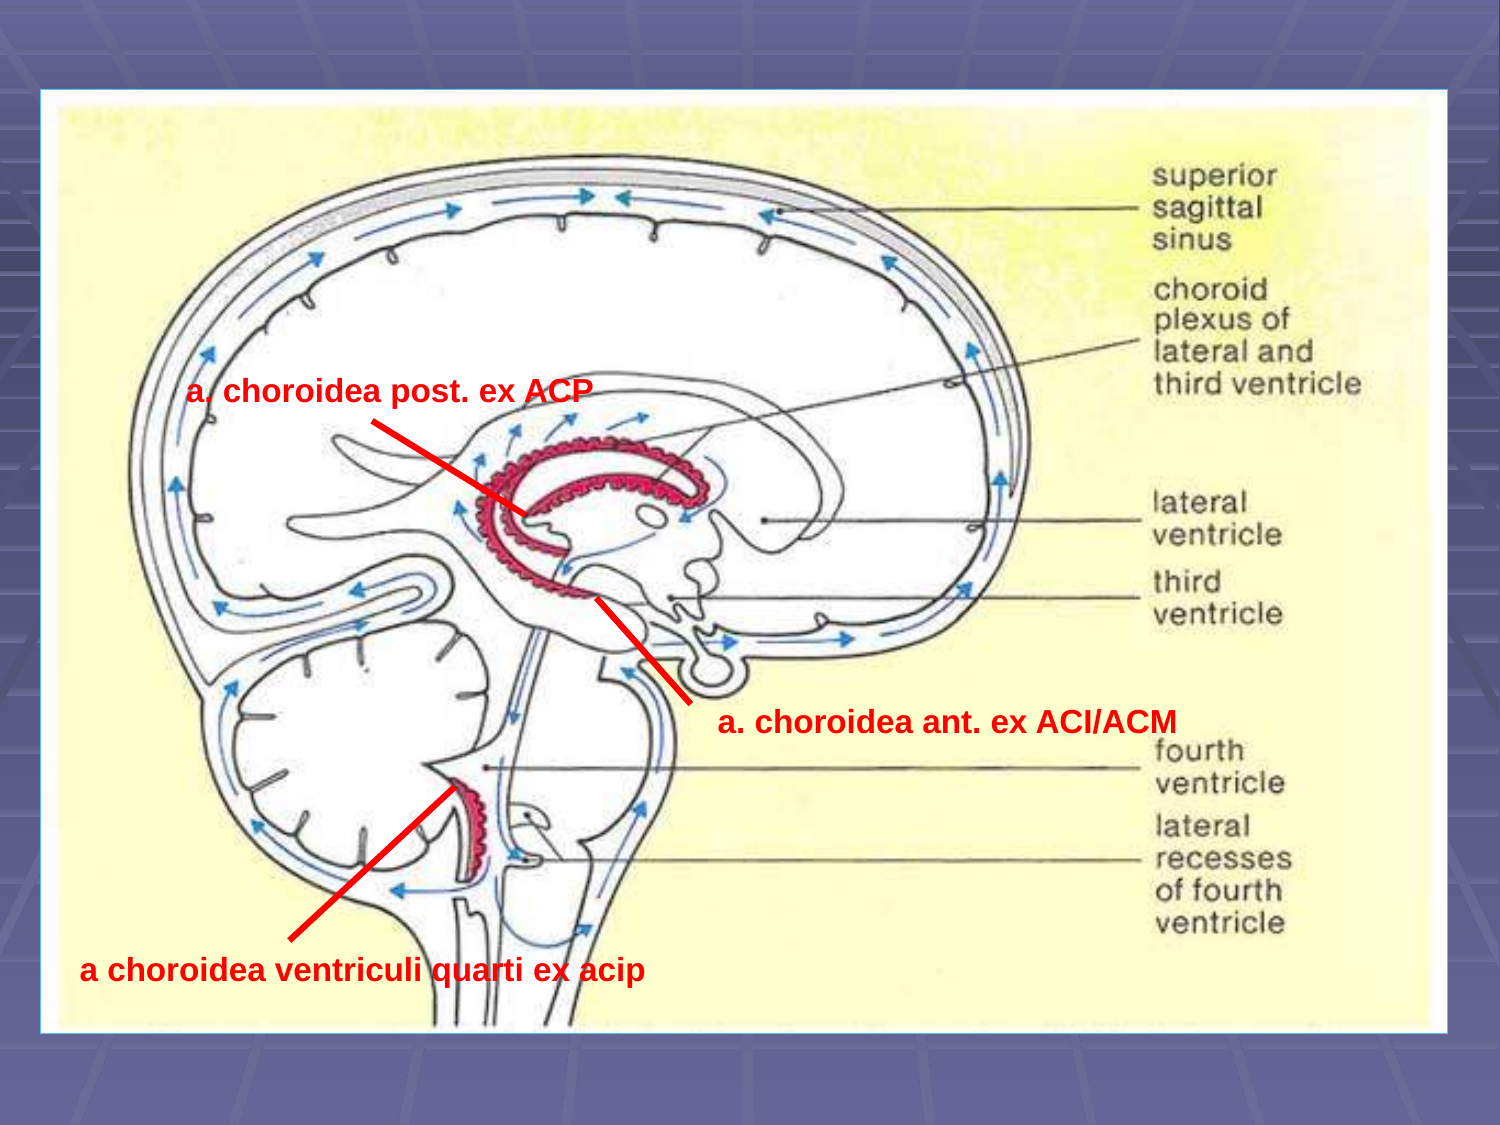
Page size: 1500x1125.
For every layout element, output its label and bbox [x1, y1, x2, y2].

text_box [64, 361, 1247, 996]
picture [41, 90, 1447, 1033]
